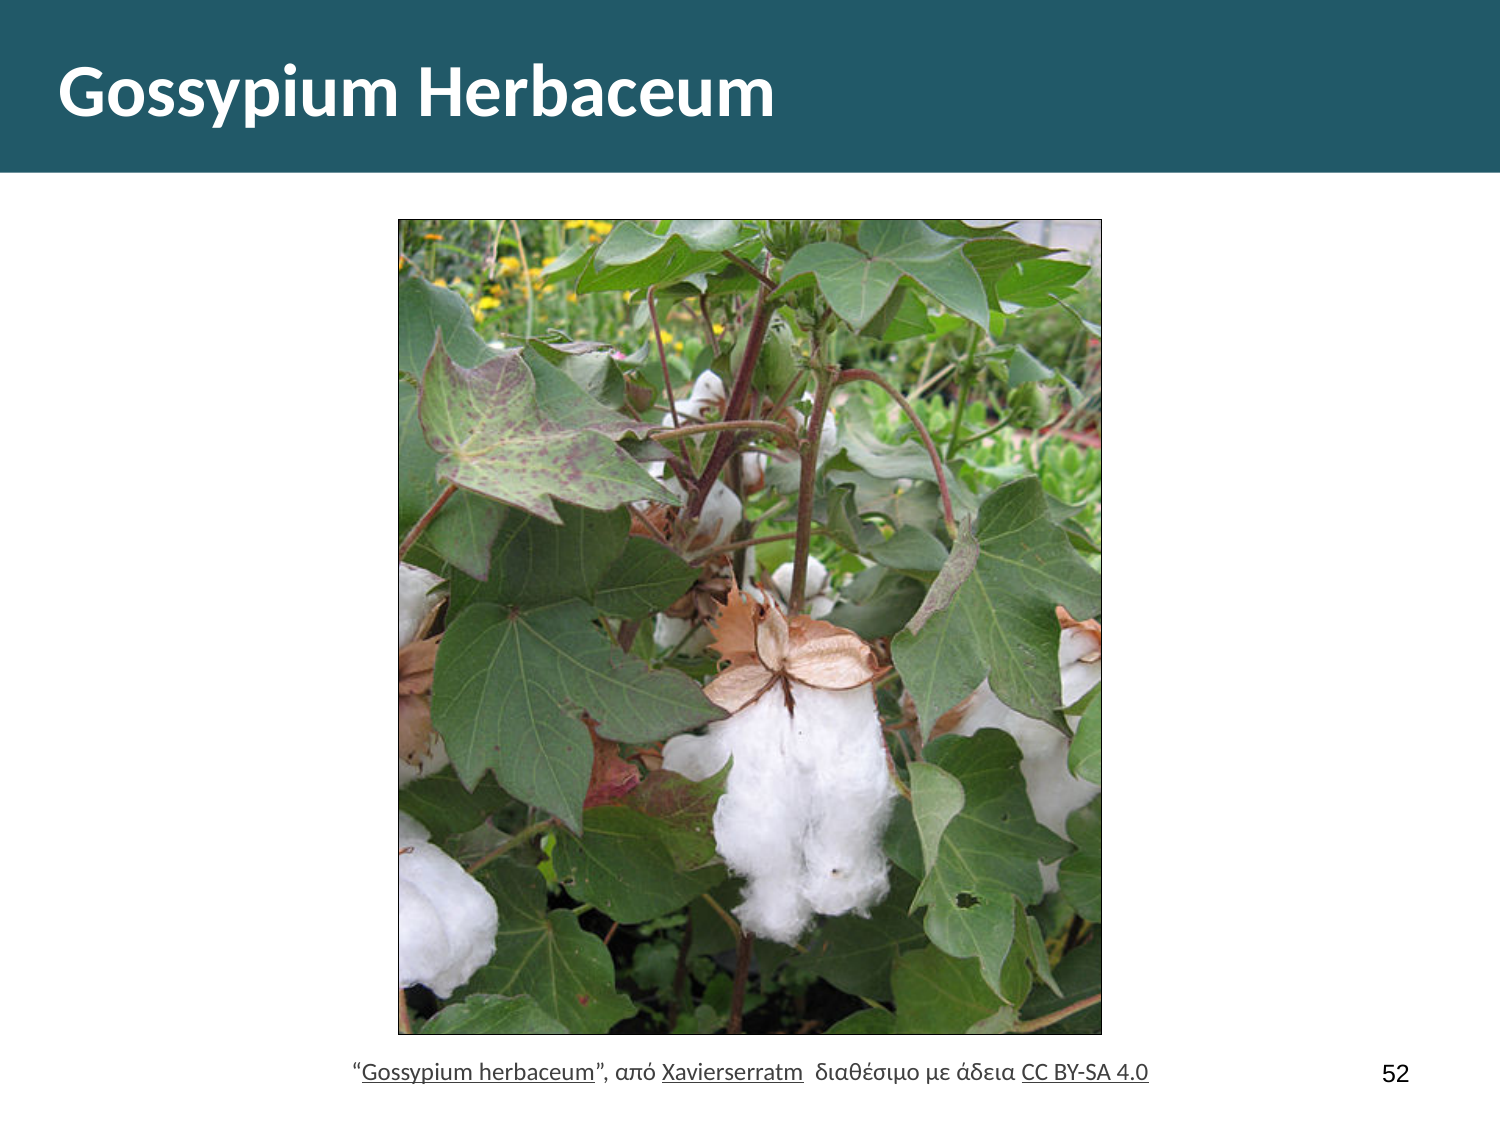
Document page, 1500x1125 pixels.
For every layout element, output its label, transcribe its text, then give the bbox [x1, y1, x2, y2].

picture [398, 219, 1102, 1036]
text_box “Gossypium herbaceum”, από Xavierserratm διαθέσιμο με άδεια CC BY-SA 4.0 [302, 1047, 1198, 1093]
title Gossypium Herbaceum [0, 0, 1500, 173]
slide_number 51 [1074, 1042, 1425, 1103]
